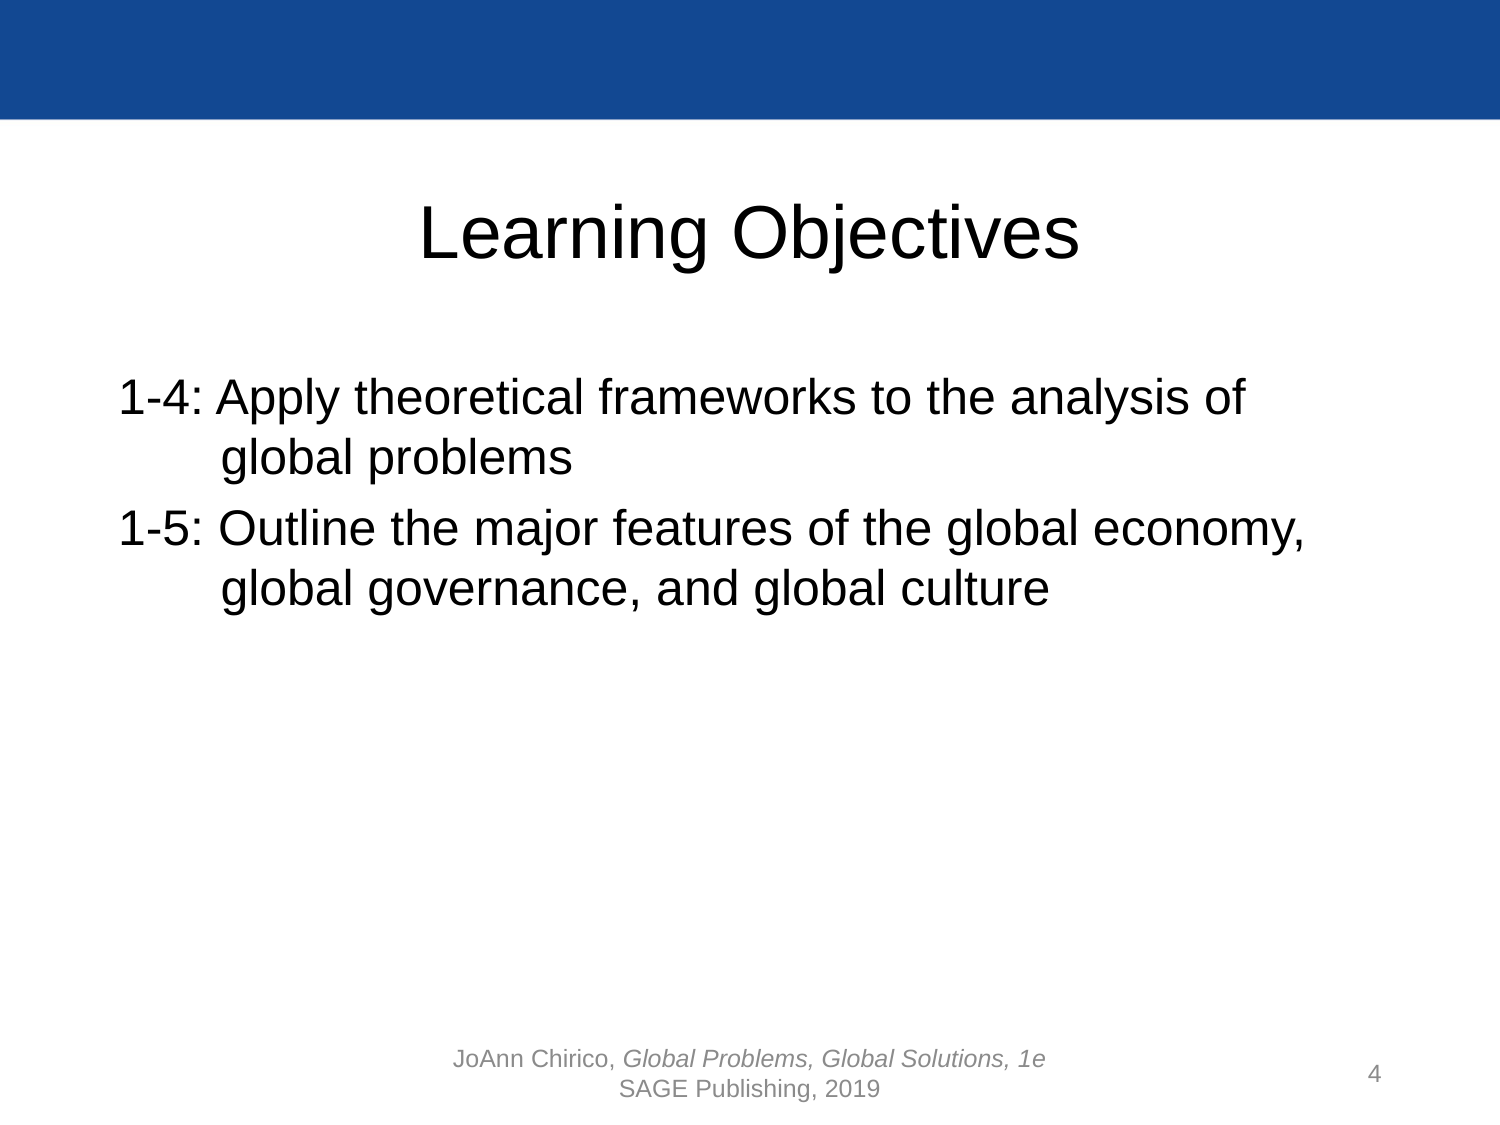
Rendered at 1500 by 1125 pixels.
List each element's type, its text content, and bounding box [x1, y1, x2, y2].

picture [0, 0, 1500, 1125]
title Learning Objectives [103, 125, 1397, 343]
slide_number 4 [1175, 1042, 1397, 1103]
list 1-4: Apply theoretical frameworks to the analysis of global problems 1-5: Outline the major features of the global economy, global governance, and global culture [103, 357, 1397, 1039]
footer JoAnn Chirico, Global Problems, Global Solutions, 1e SAGE Publishing, 2019 [324, 1042, 1175, 1103]
